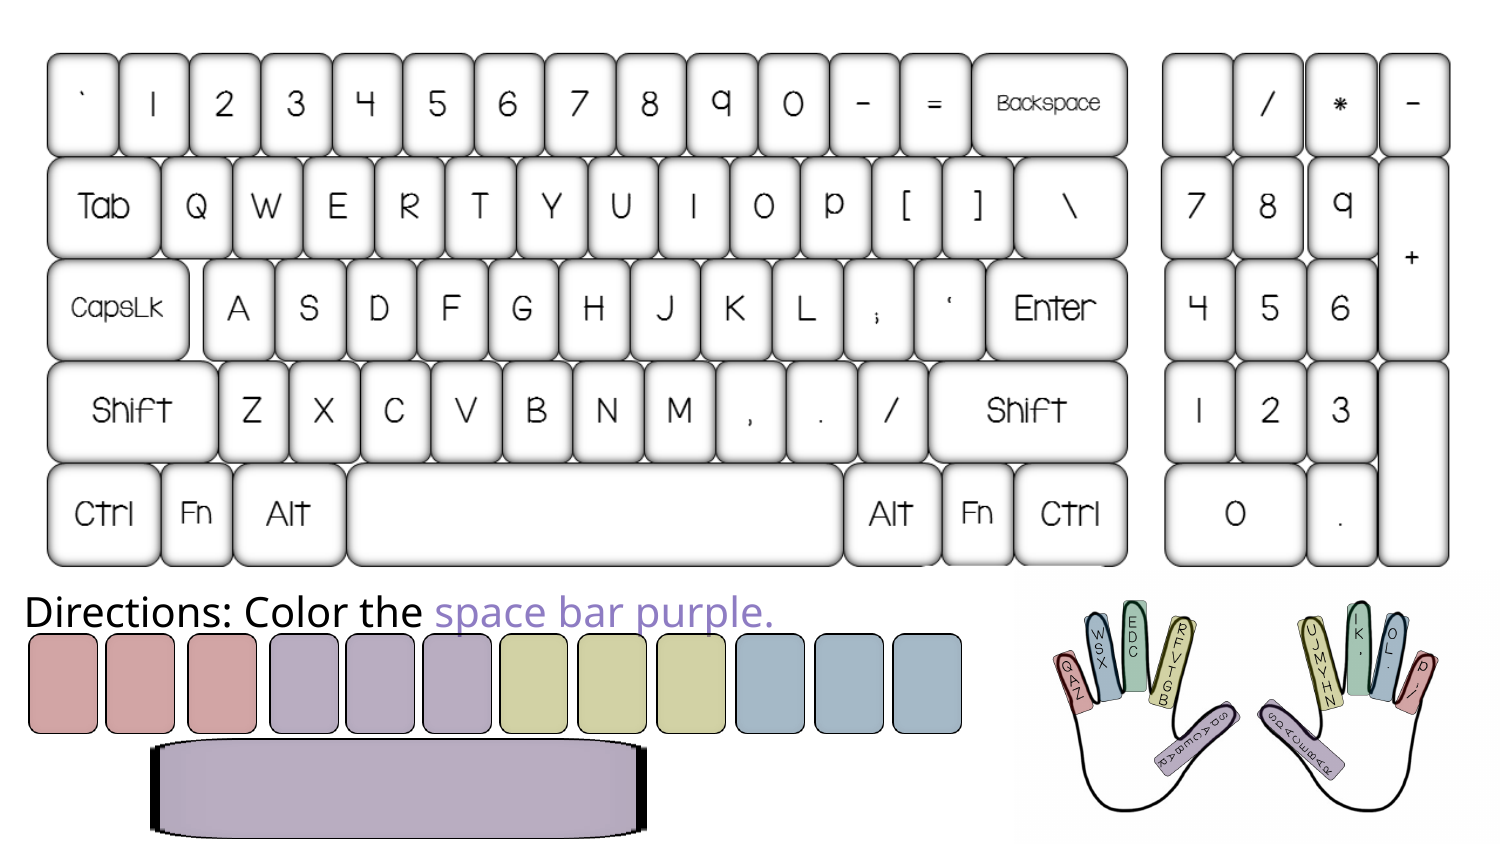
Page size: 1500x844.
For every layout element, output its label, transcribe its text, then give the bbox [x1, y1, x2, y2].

text_box Directions: Color the space bar purple. [8, 570, 1011, 641]
picture [0, 0, 1500, 844]
